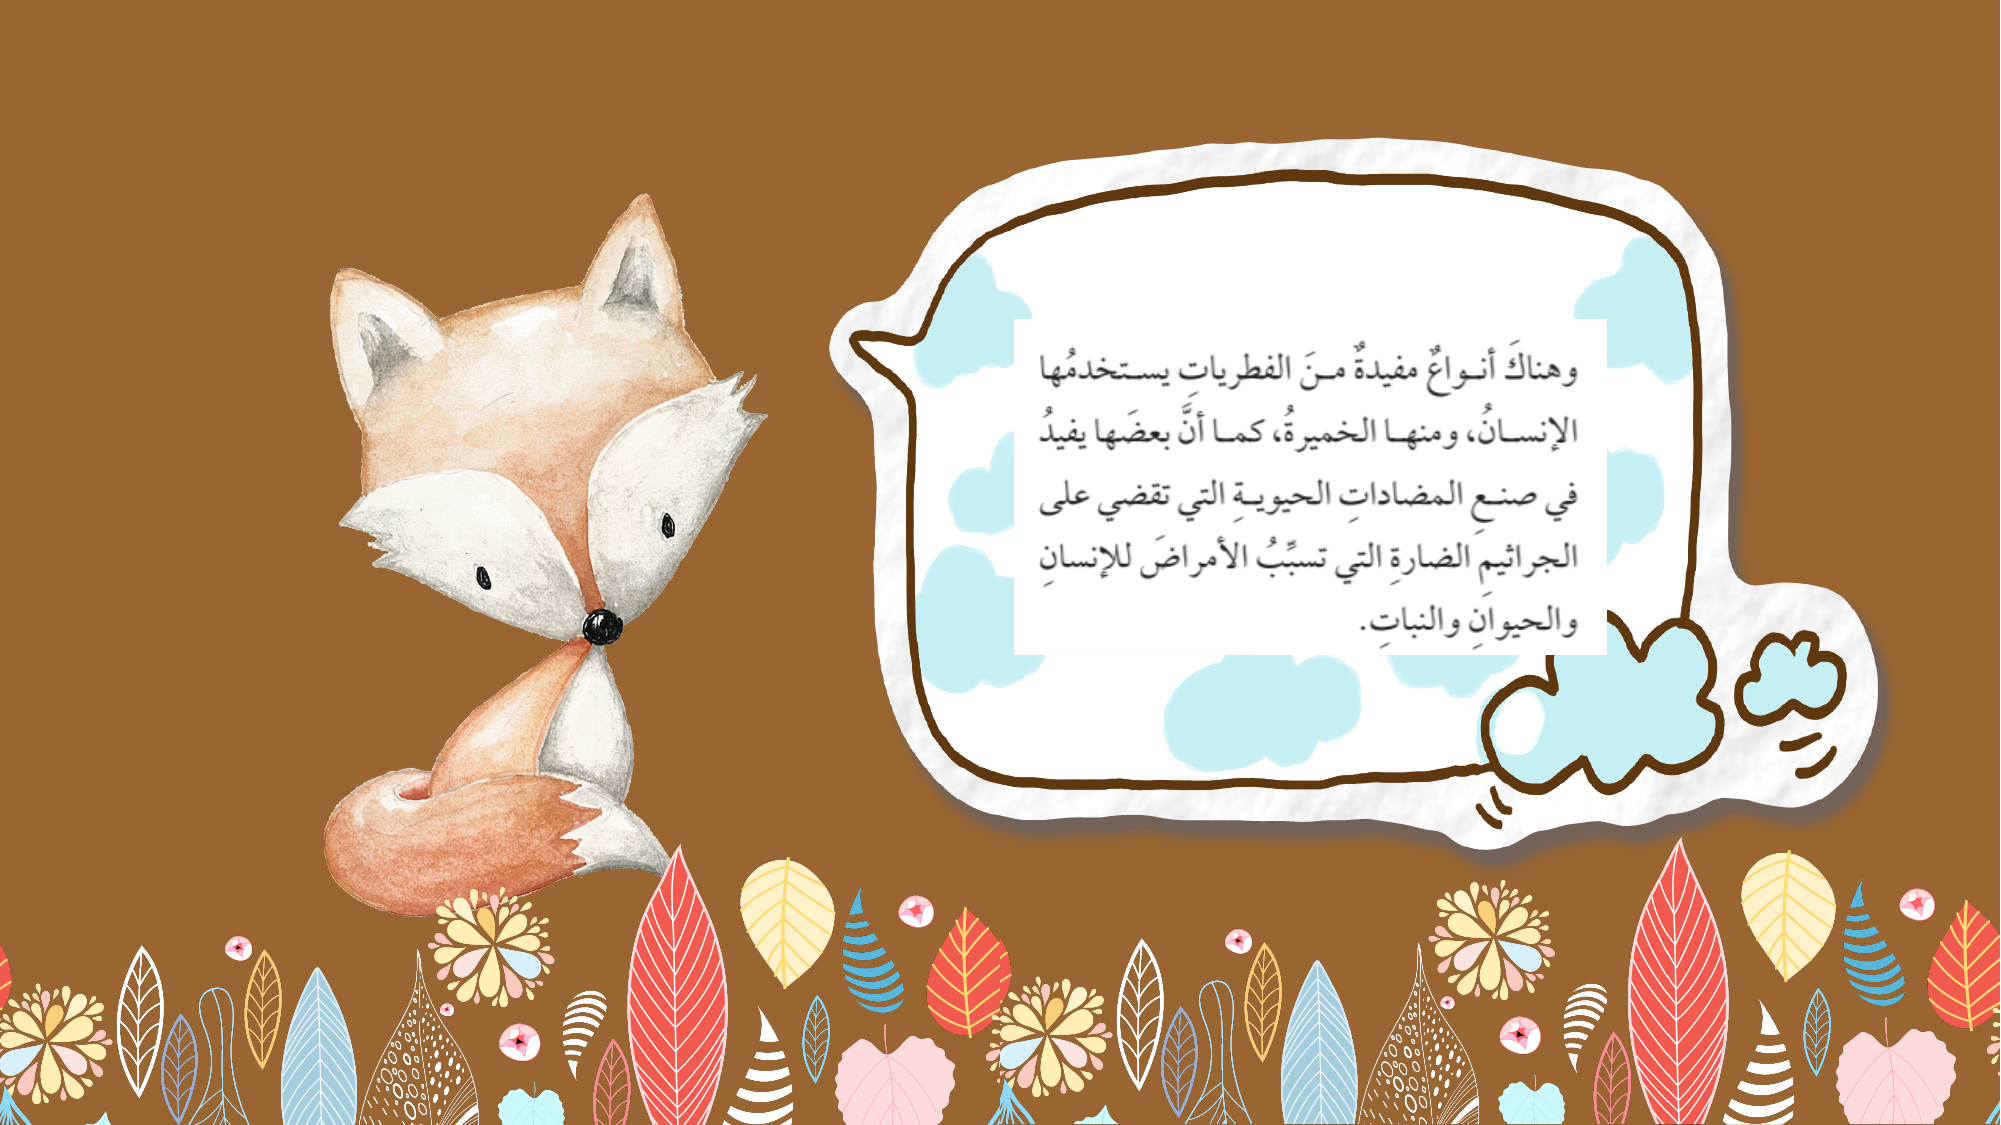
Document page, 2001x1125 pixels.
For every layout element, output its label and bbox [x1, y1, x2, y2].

picture [0, 137, 2000, 1125]
